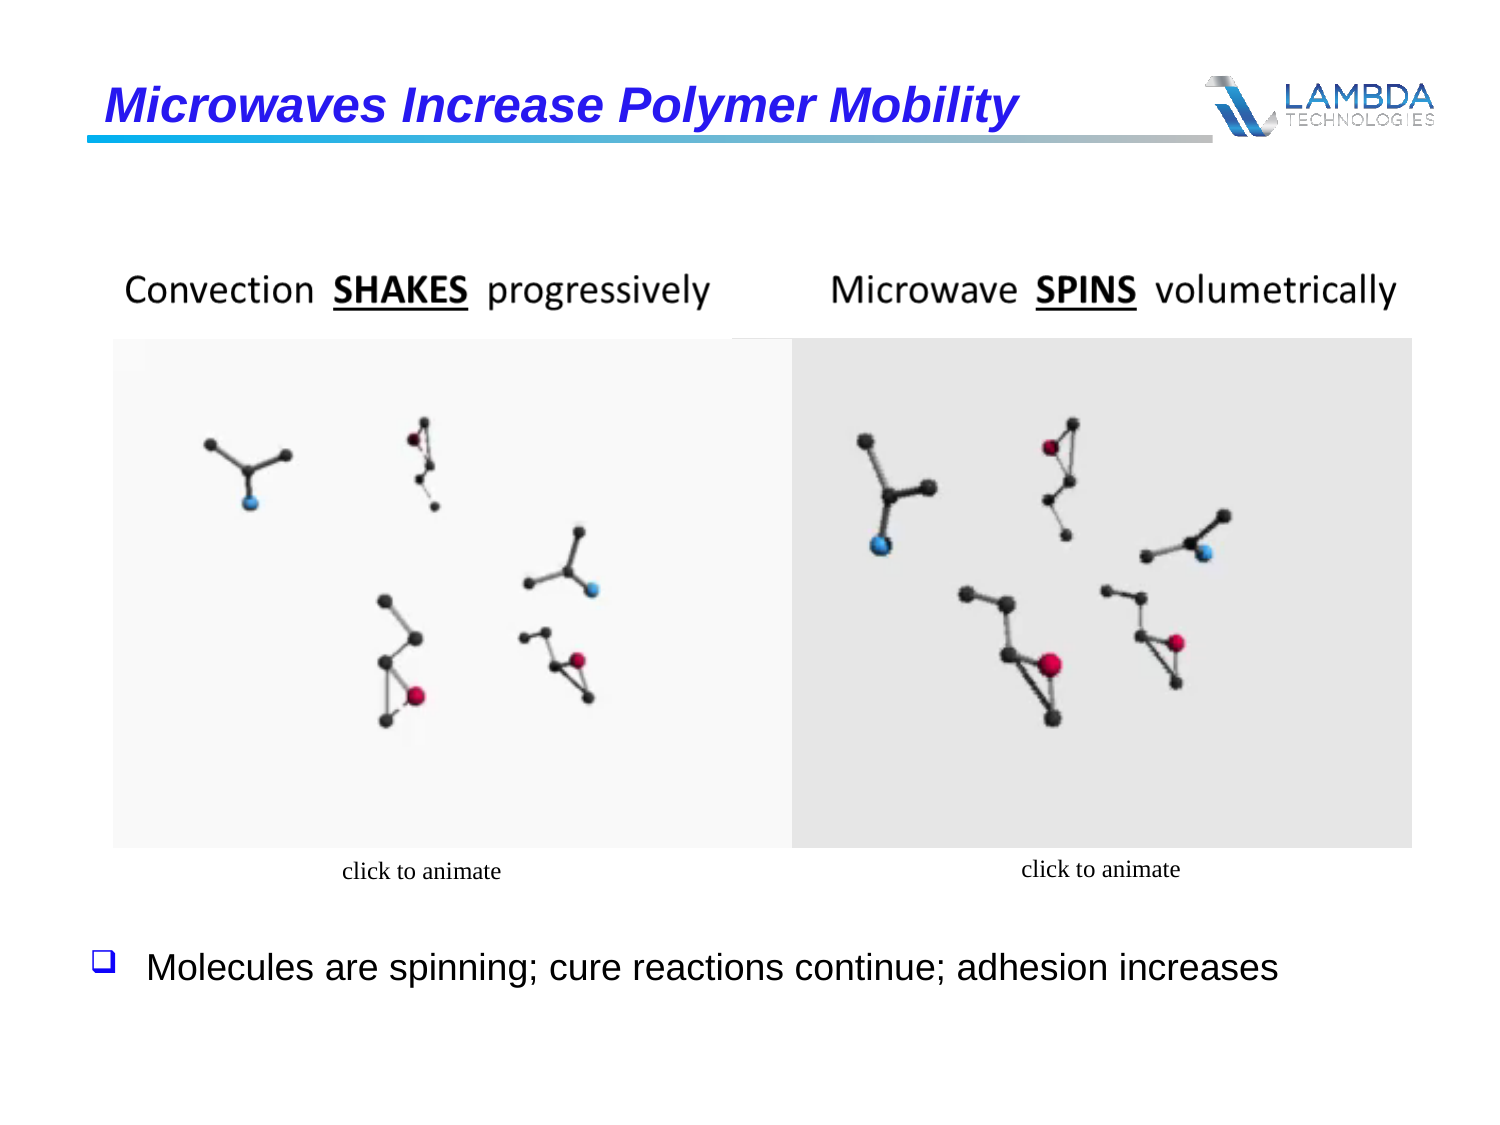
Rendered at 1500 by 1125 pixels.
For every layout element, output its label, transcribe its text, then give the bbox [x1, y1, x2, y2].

picture [1424, 67, 1434, 137]
text_box click to animate [1006, 858, 1196, 890]
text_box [112, 347, 793, 849]
title Microwaves Increase Polymer Mobility [89, 51, 1424, 153]
list Molecules are spinning; cure reactions continue; adhesion increases [75, 936, 1413, 1024]
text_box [797, 347, 1413, 849]
picture [99, 250, 1423, 339]
text_box click to animate [327, 858, 517, 892]
